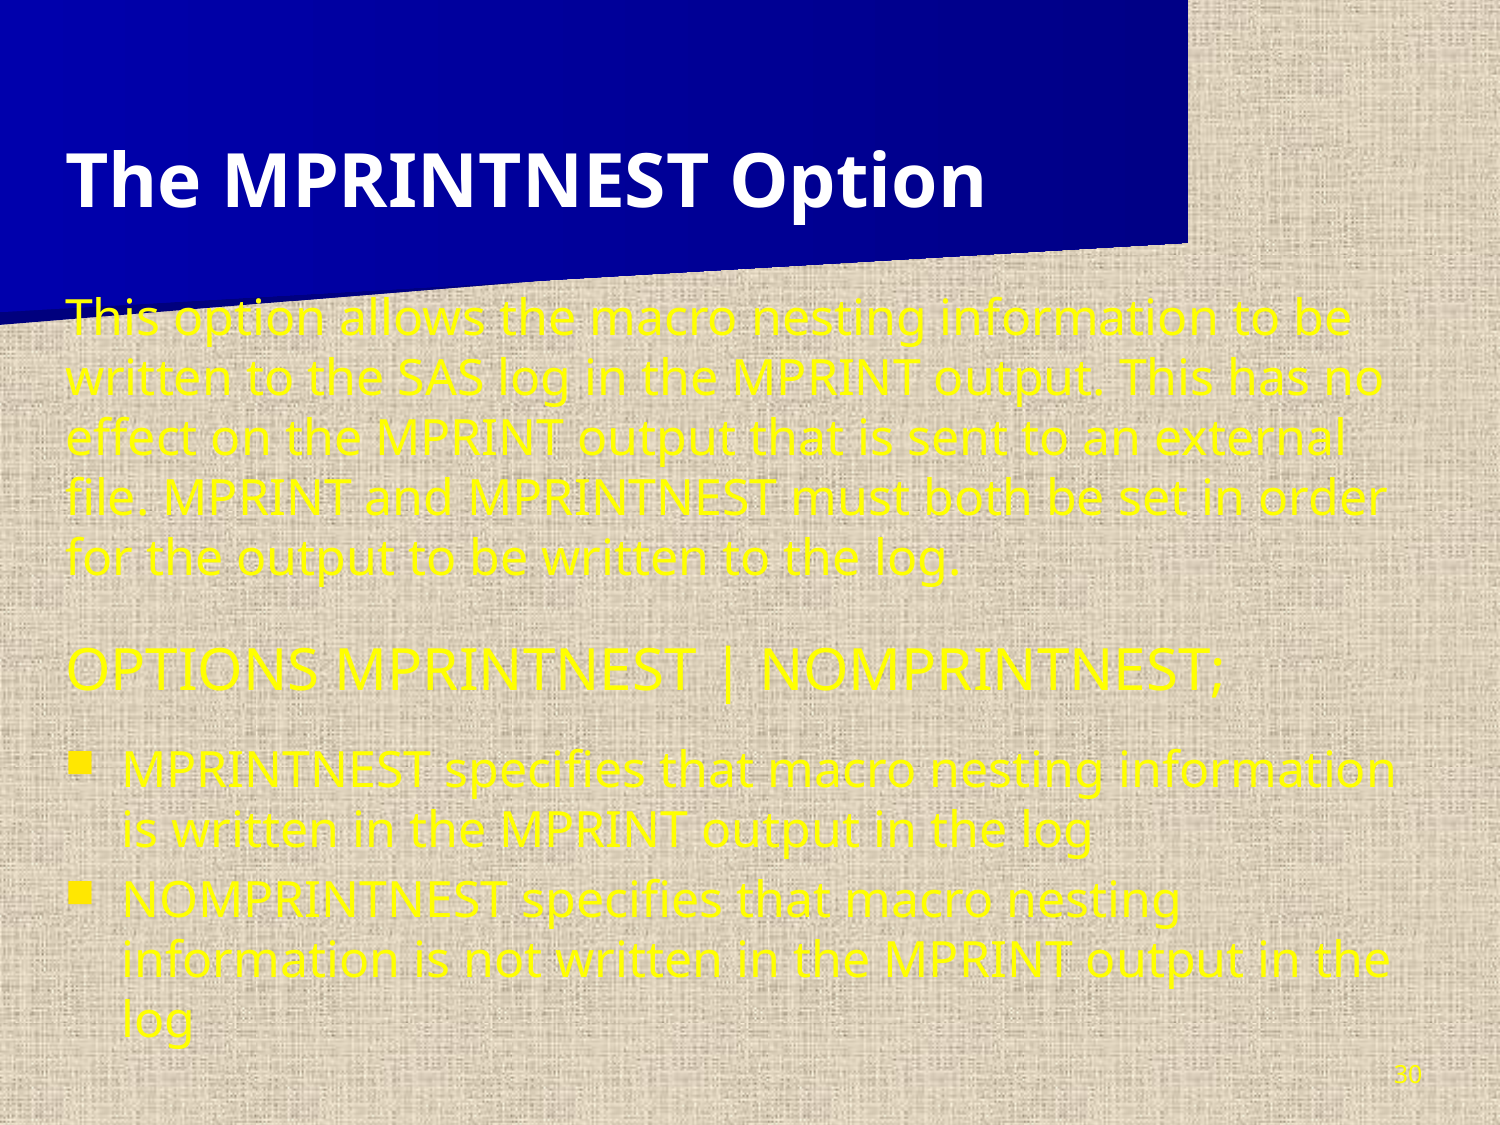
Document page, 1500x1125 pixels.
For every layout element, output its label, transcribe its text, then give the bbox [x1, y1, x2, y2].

slide_number 30 [512, 1026, 1438, 1101]
picture [0, 0, 1500, 1125]
list The MPRINTNEST Option This option allows the macro nesting information to be written to the SAS log in the MPRINT output. This has no effect on the MPRINT output that is sent to an external file. MPRINT and MPRINTNEST must both be set in order for the output to be written to the log. OPTIONS MPRINTNEST | NOMPRINTNEST; MPRINTNEST specifies that macro nesting information is written in the MPRINT output in the log NOMPRINTNEST specifies that macro nesting information is not written in the MPRINT output in the log [49, 124, 1451, 1026]
